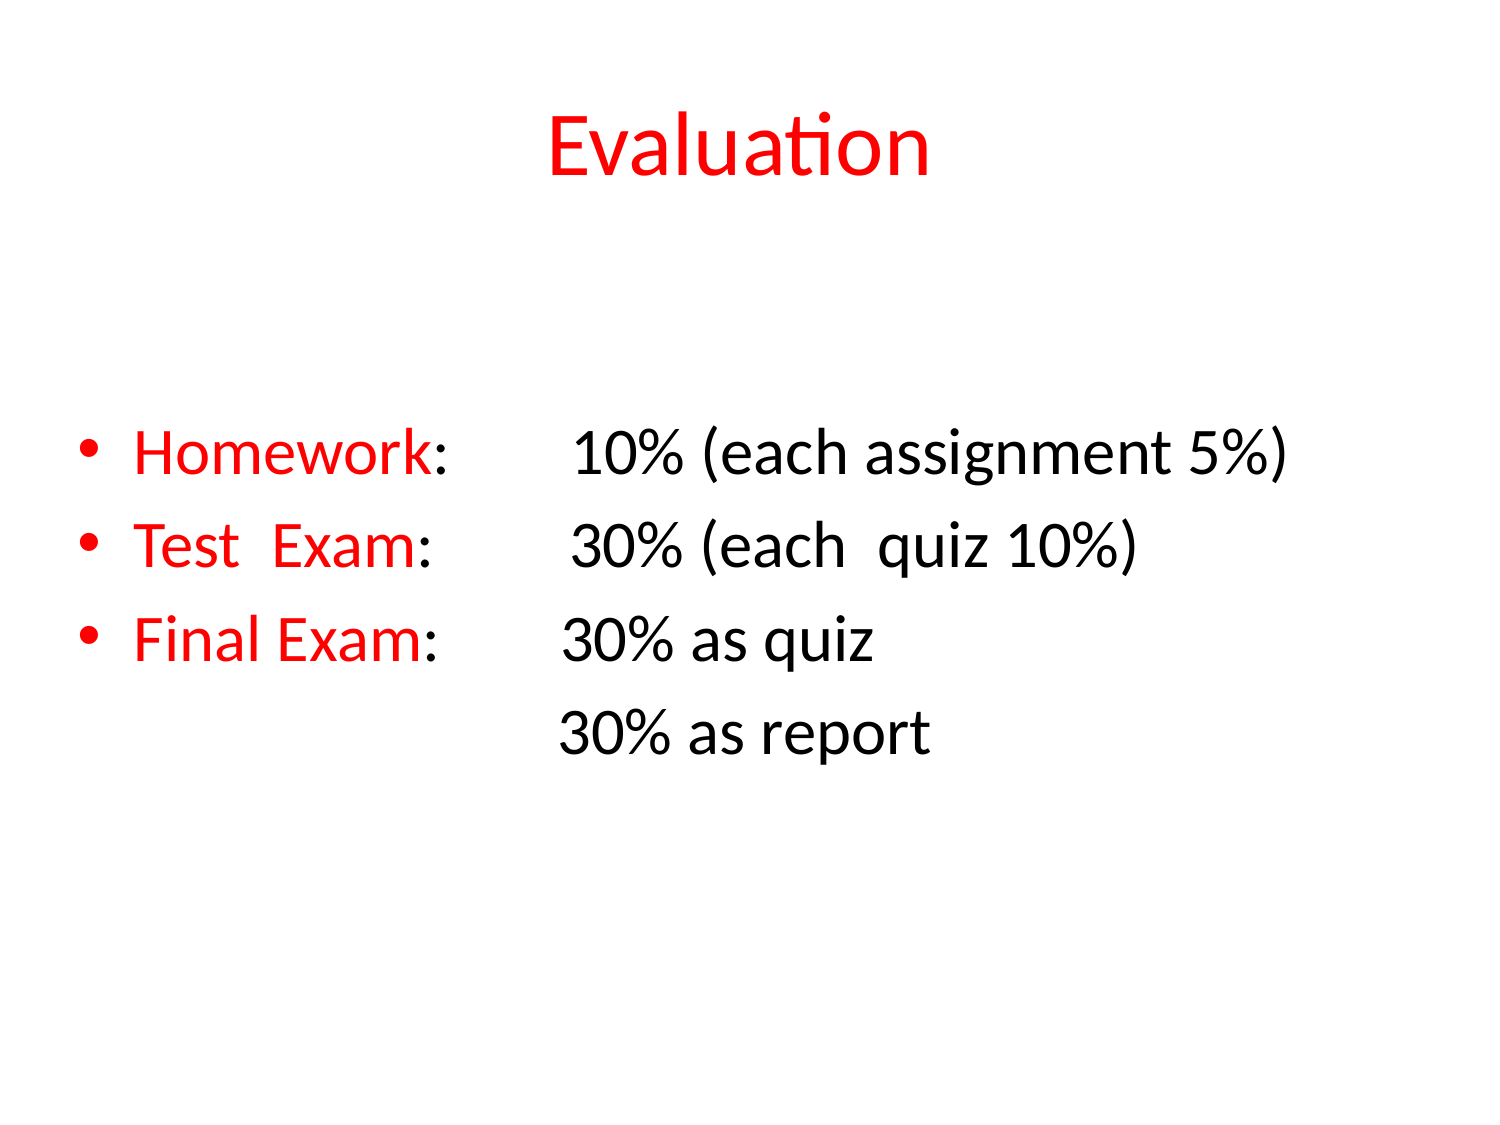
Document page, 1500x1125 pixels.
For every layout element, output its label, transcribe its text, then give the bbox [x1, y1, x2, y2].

title Evaluation [75, 45, 1425, 233]
list Homework: 10% (each assignment 5%) Test Exam: 30% (each quiz 10%) Final Exam: 30% as quiz 30% as report [62, 399, 1413, 850]
